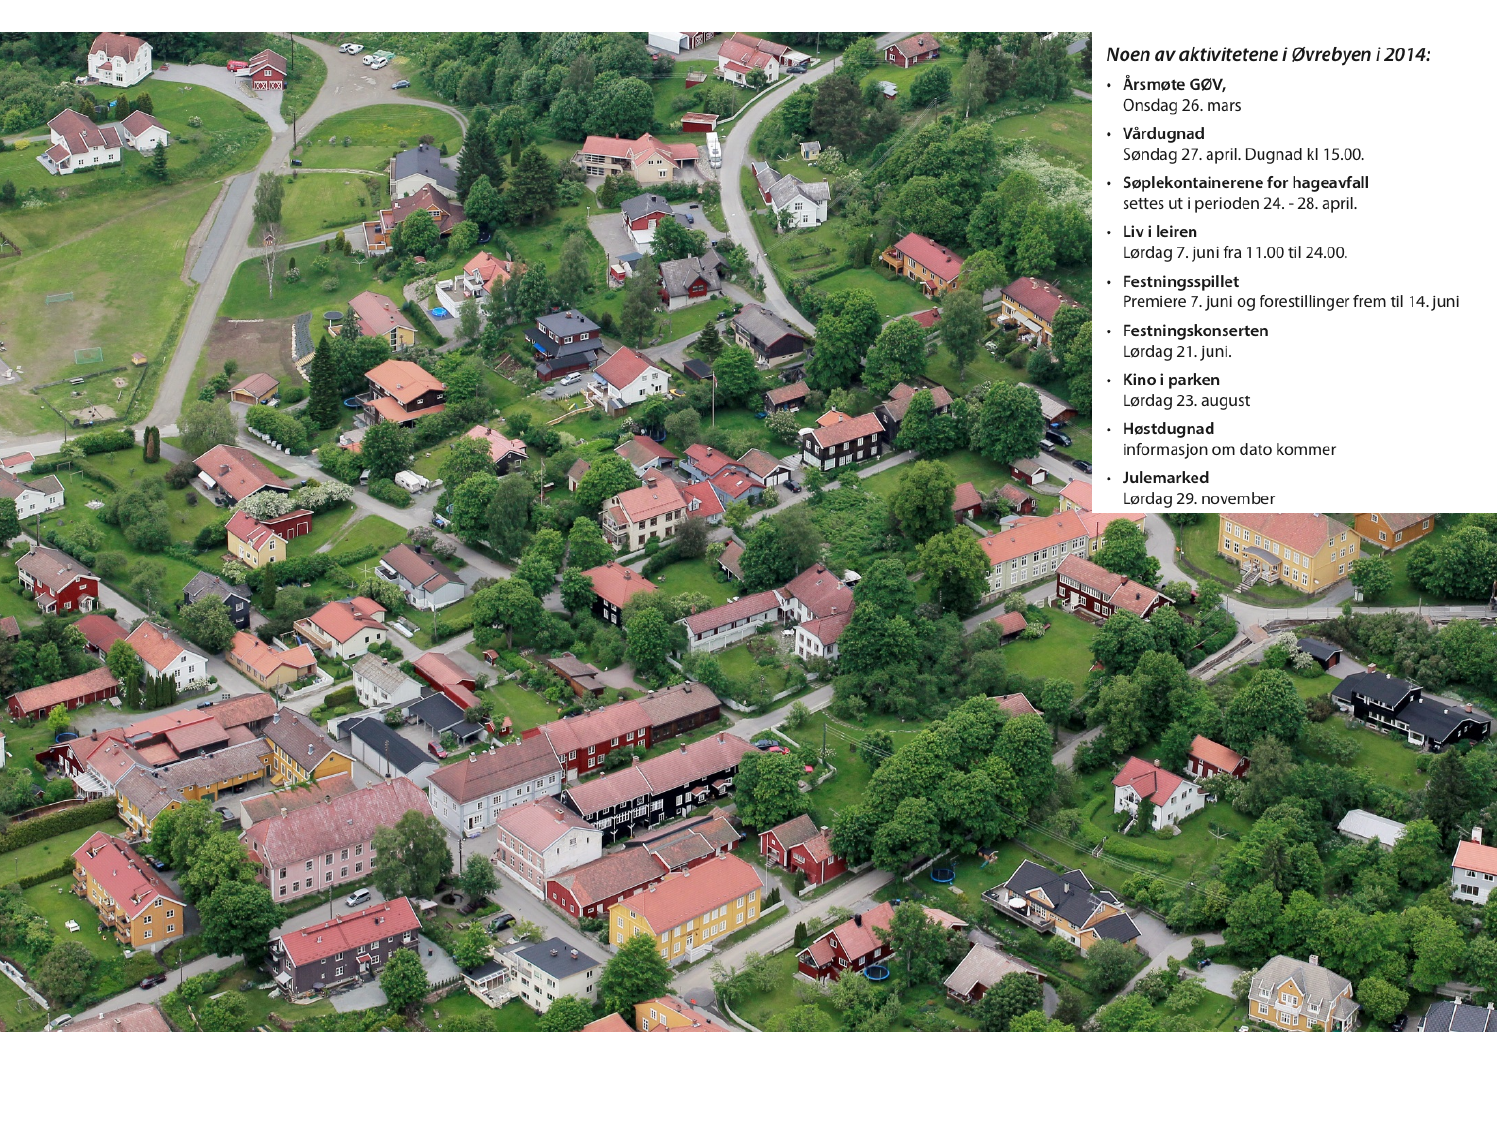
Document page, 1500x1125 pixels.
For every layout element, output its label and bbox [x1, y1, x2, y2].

picture [0, 31, 1497, 1033]
